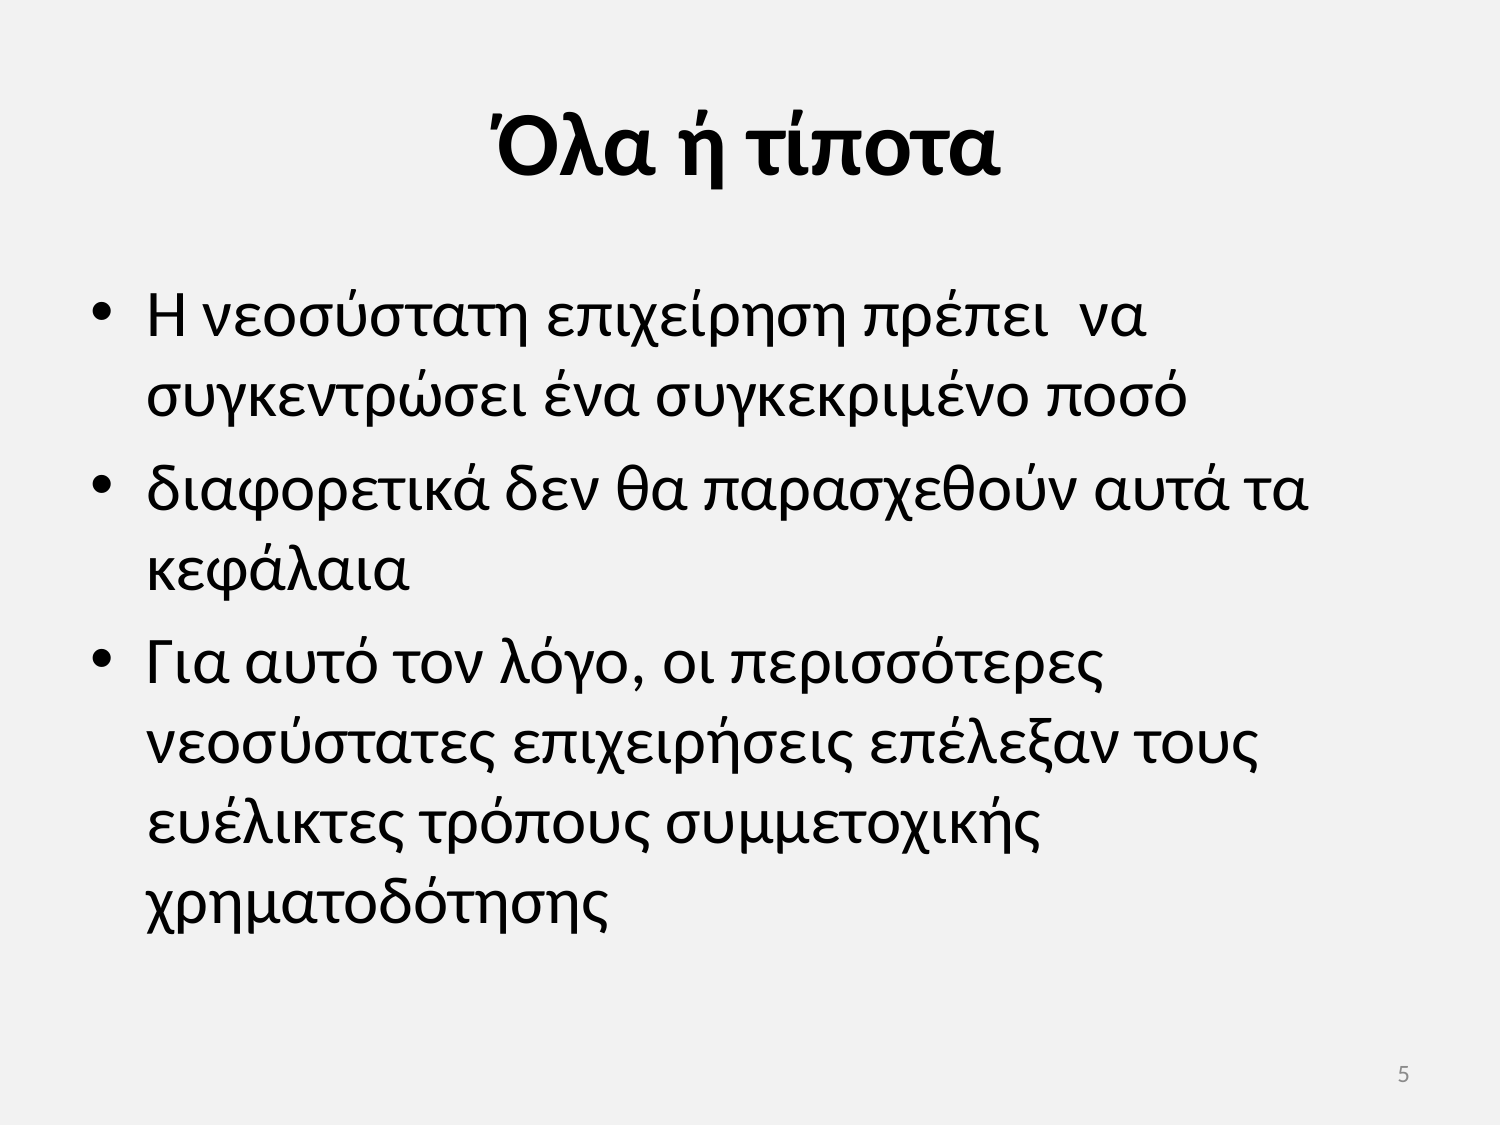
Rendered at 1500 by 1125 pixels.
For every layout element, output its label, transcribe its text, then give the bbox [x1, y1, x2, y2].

slide_number 5 [1074, 1042, 1425, 1103]
title Όλα ή τίποτα [75, 45, 1425, 233]
list Η νεοσύστατη επιχείρηση πρέπει να συγκεντρώσει ένα συγκεκριμένο ποσό διαφορετικά δεν θα παρασχεθούν αυτά τα κεφάλαια Για αυτό τον λόγο, οι περισσότερες νεοσύστατες επιχειρήσεις επέλεξαν τους ευέλικτες τρόπους συμμετοχικής χρηματοδότησης [75, 262, 1425, 1005]
